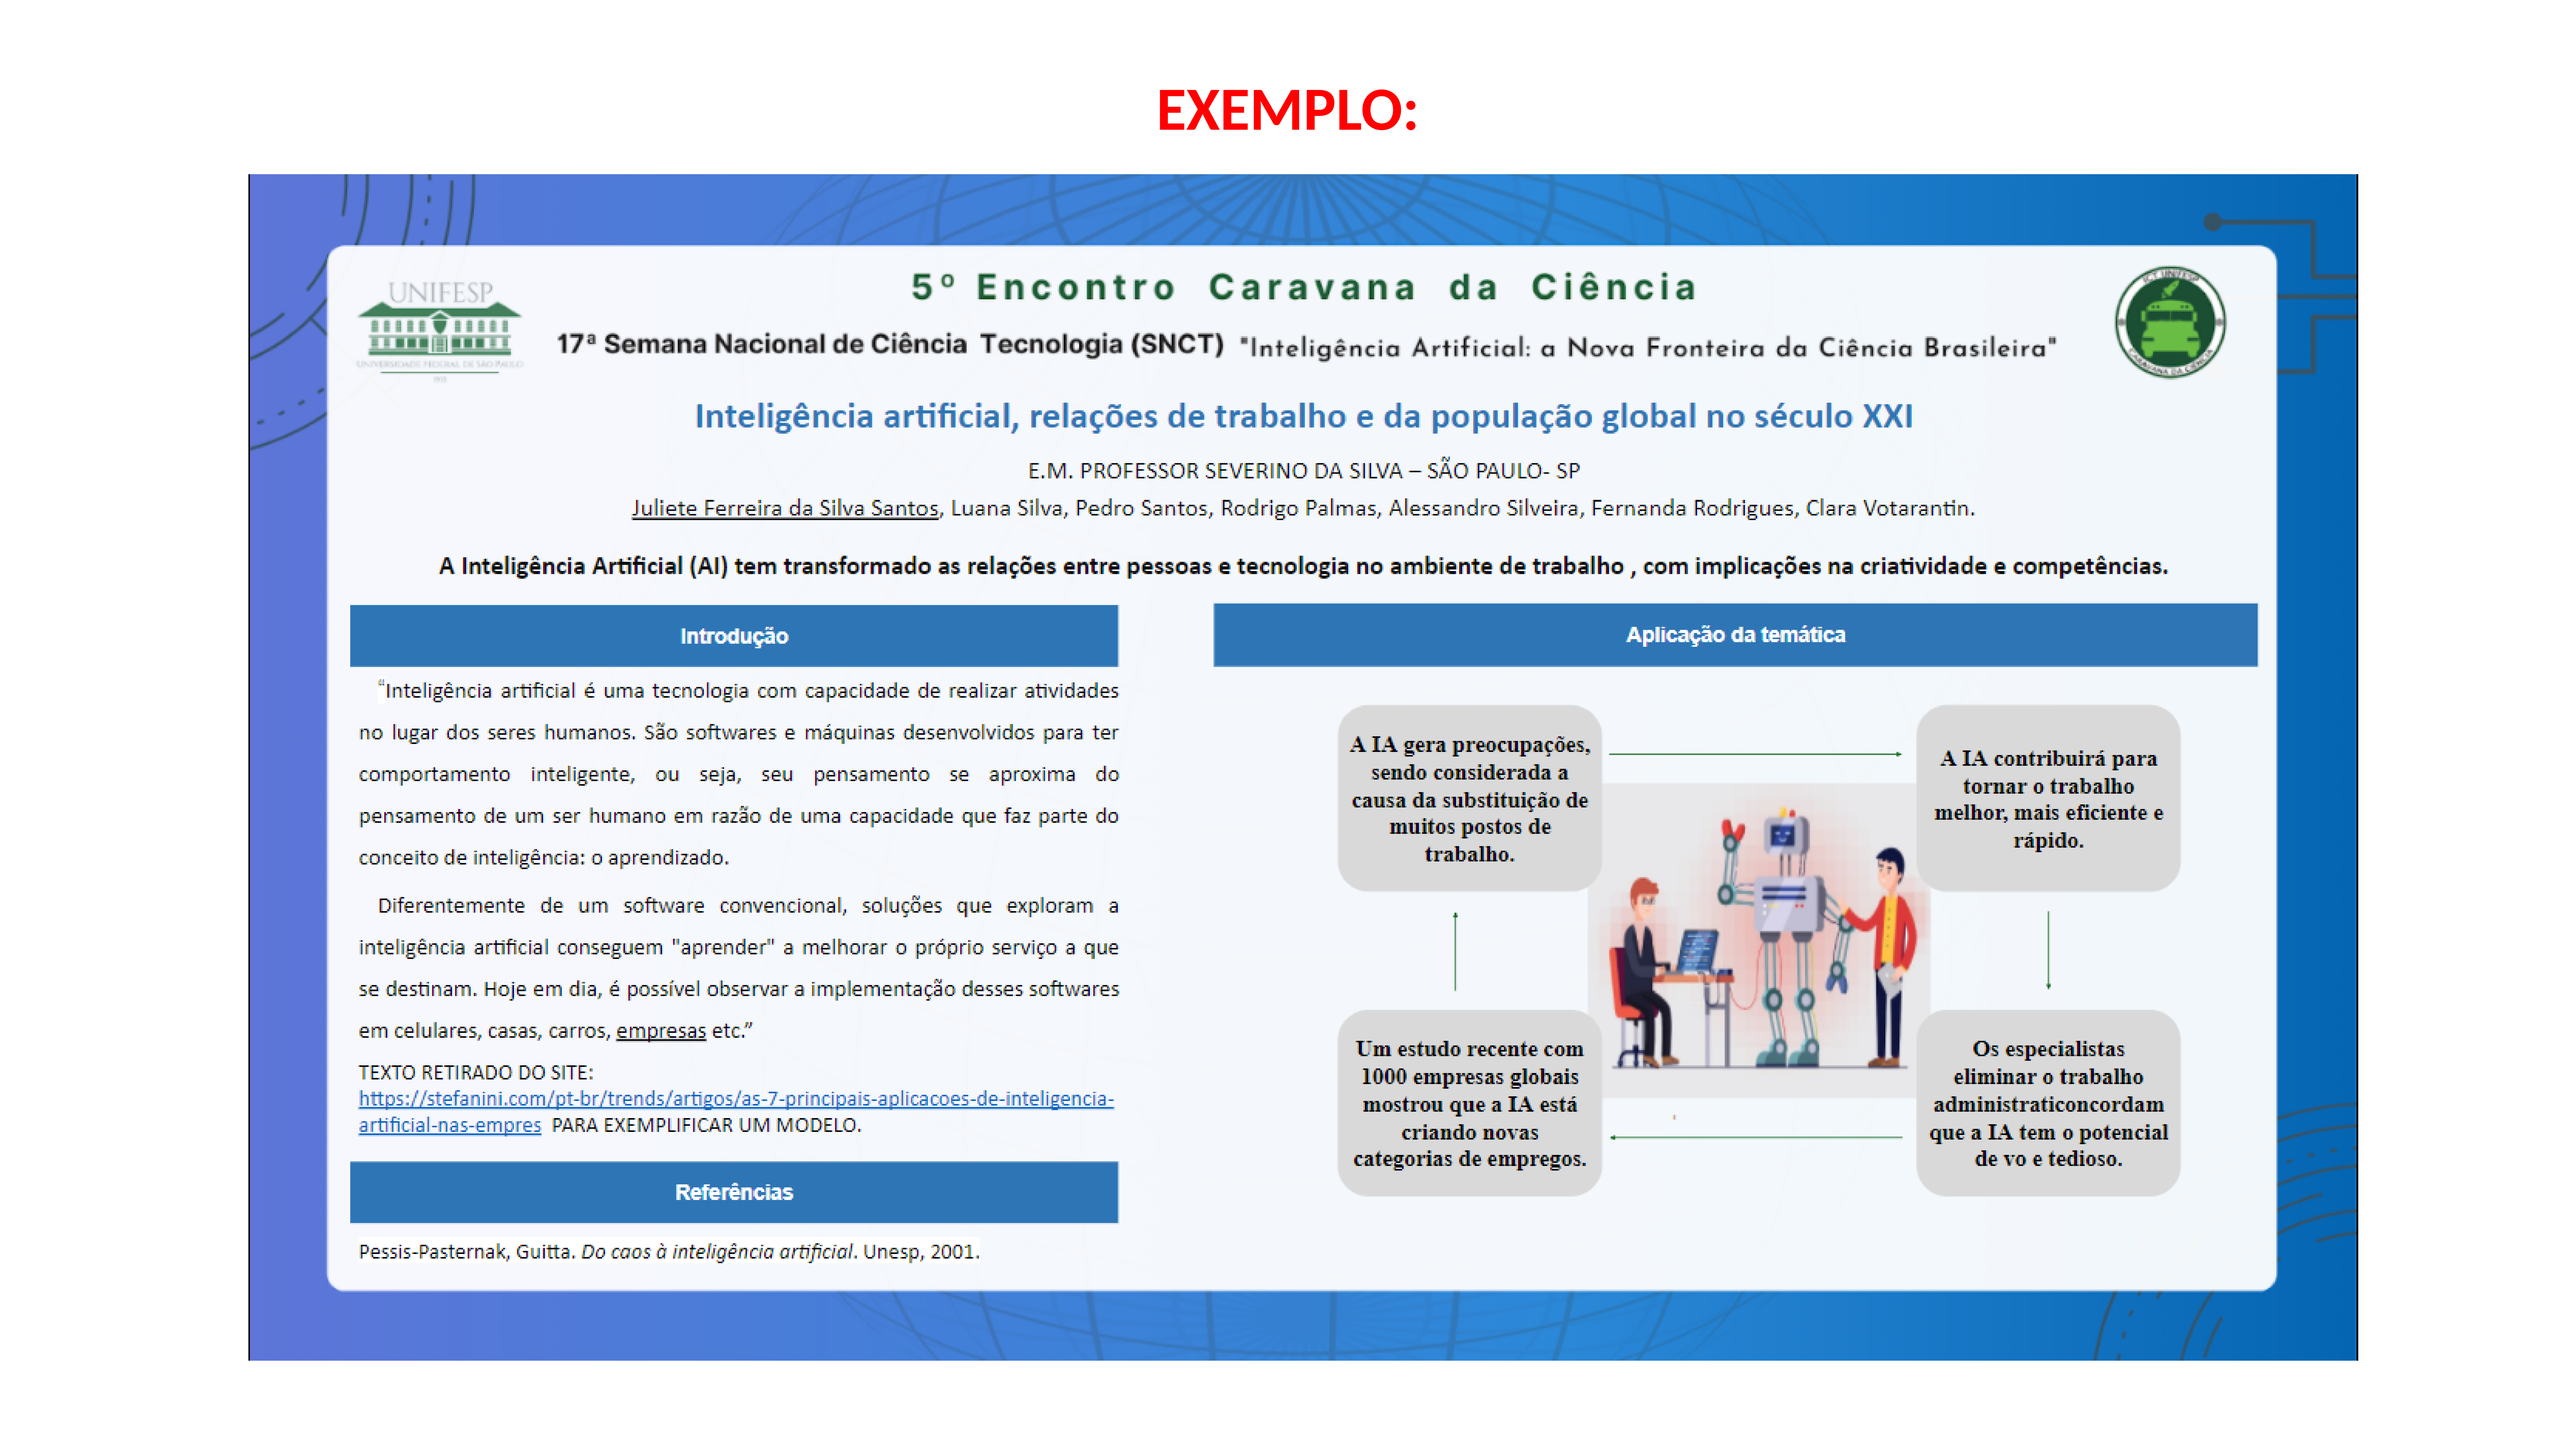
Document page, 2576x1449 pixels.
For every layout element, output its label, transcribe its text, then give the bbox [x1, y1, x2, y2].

picture [248, 174, 2359, 1361]
text_box EXEMPLO: [105, 64, 2471, 215]
